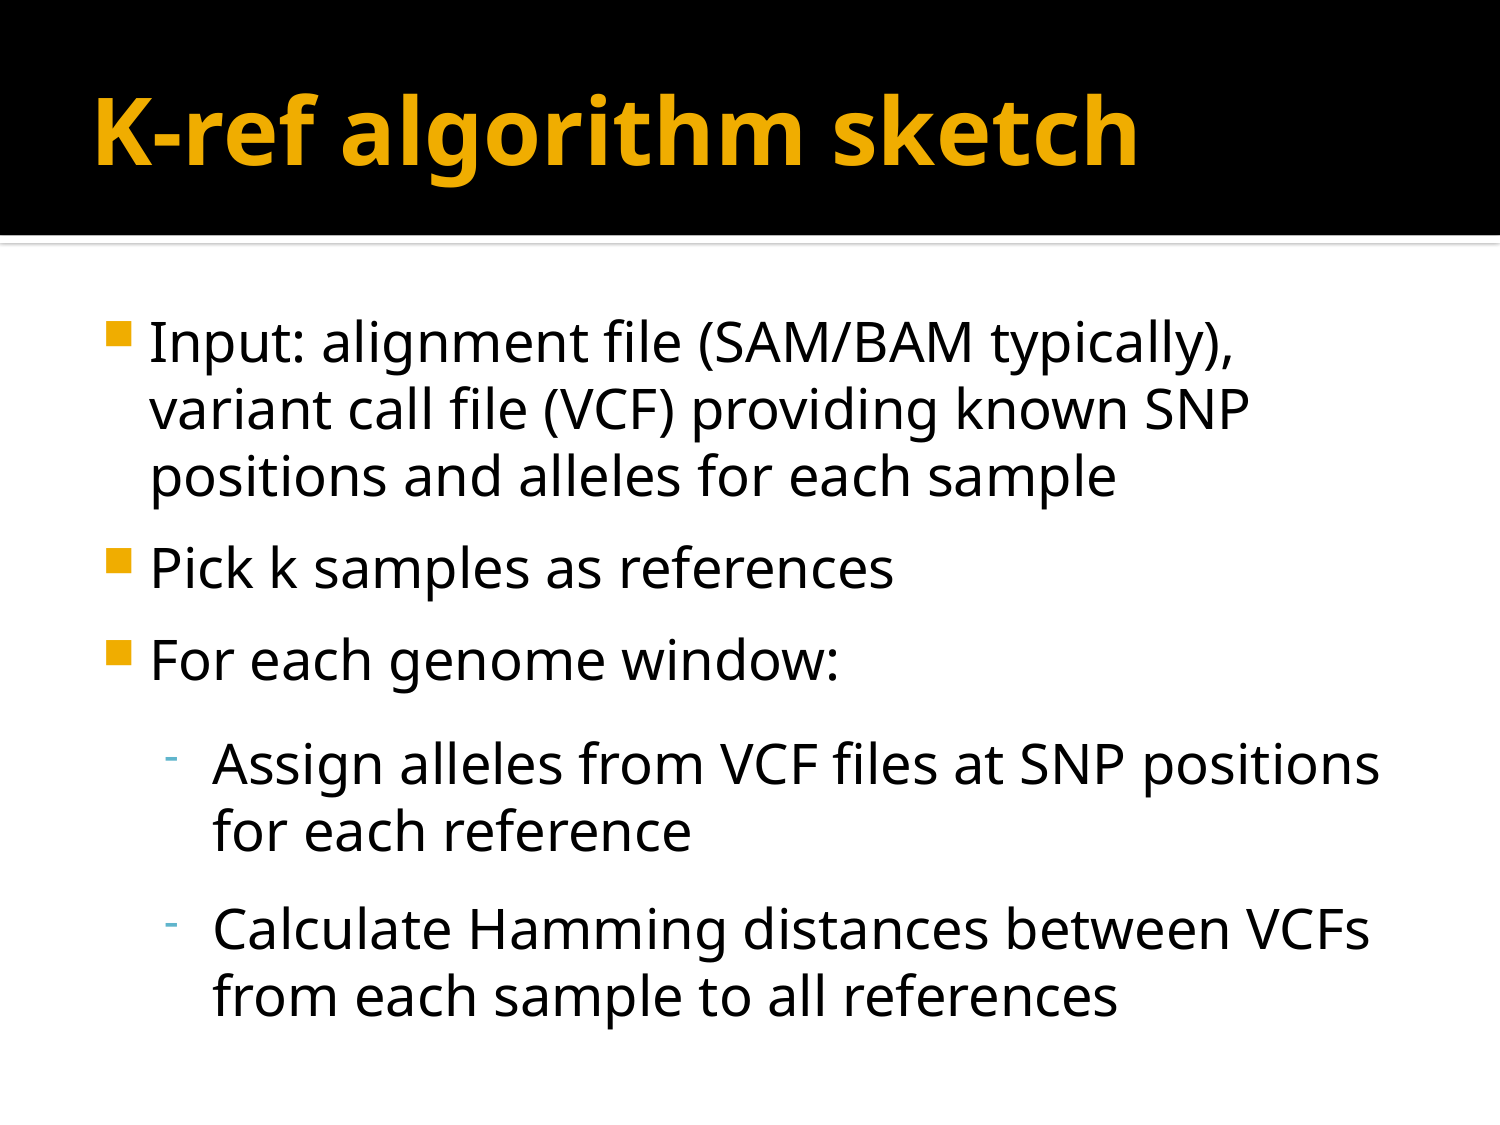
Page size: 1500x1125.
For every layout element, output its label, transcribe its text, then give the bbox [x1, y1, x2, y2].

title K-ref algorithm sketch [75, 25, 1425, 231]
list Input: alignment file (SAM/BAM typically), variant call file (VCF) providing known SNP positions and alleles for each sample Pick k samples as references For each genome window: Assign alleles from VCF files at SNP positions for each reference Calculate Hamming distances between VCFs from each sample to all references [75, 291, 1425, 1050]
